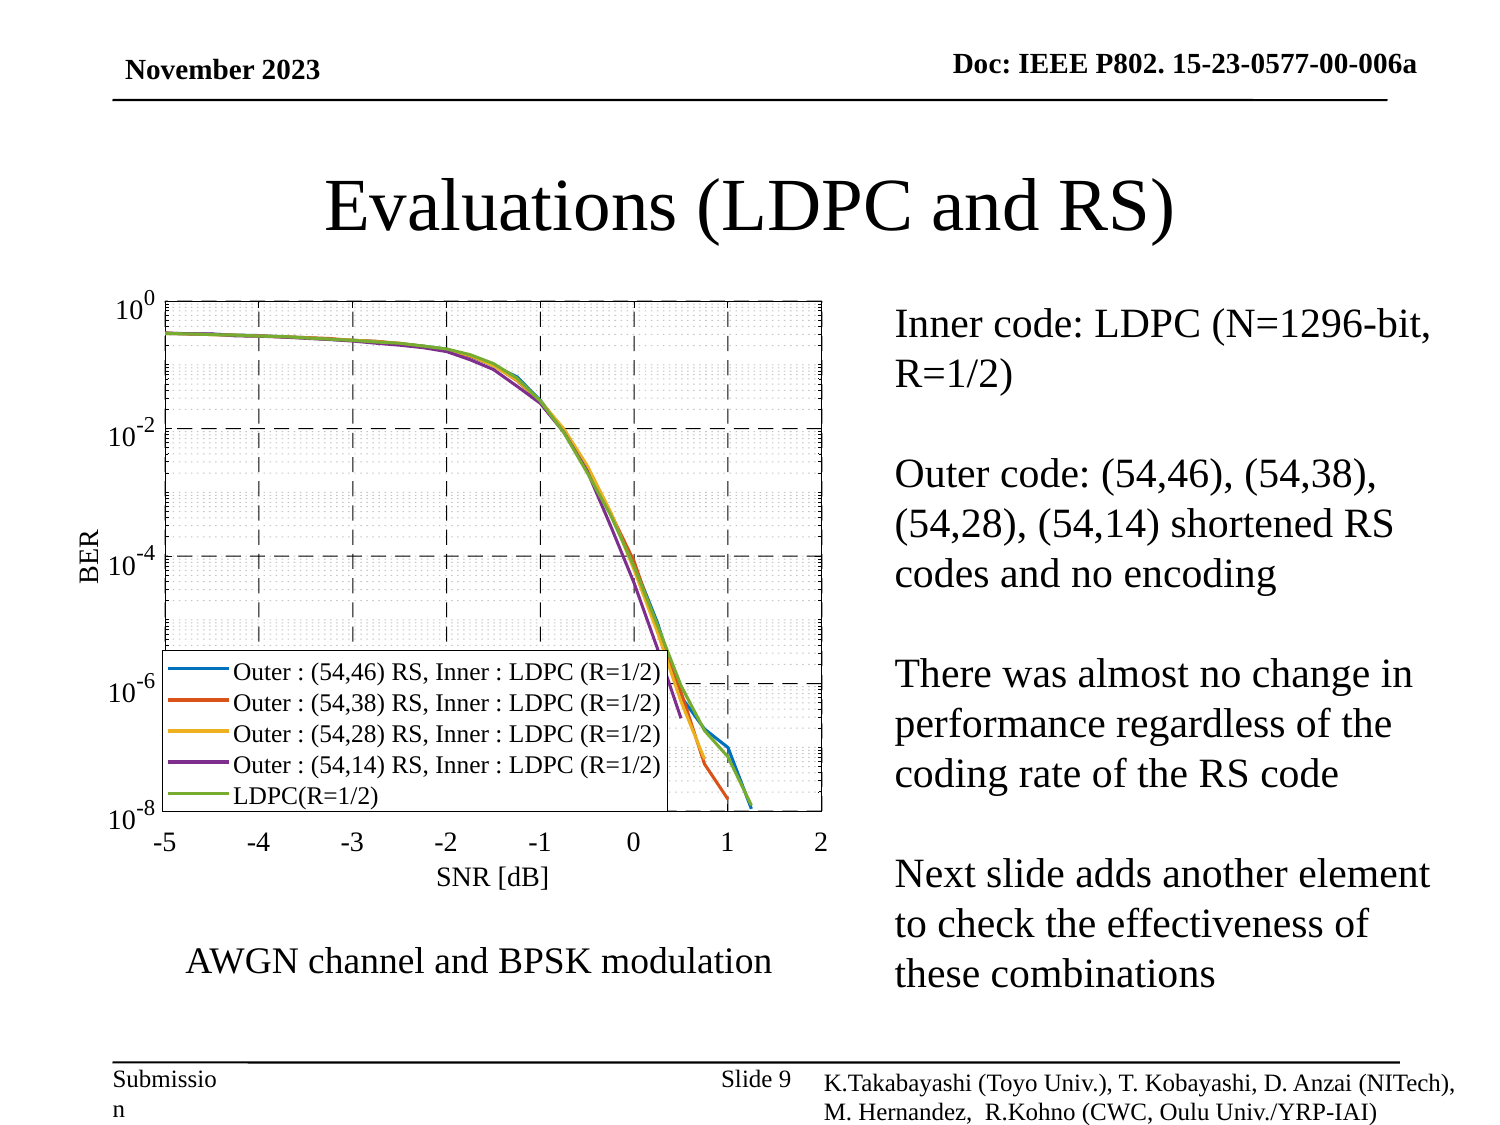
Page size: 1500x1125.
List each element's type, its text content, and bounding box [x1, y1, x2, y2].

picture [75, 287, 829, 891]
title Evaluations (LDPC and RS) [112, 112, 1388, 288]
text_box AWGN channel and BPSK modulation [78, 928, 880, 989]
footer K.Takabayashi (Toyo Univ.), T. Kobayashi, D. Anzai (NITech), M. Hernandez, R.Kohno (CWC, Oulu Univ./YRP-IAI) [809, 1058, 1495, 1125]
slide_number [124, 49, 388, 86]
slide_number Slide 9 [712, 1061, 801, 1093]
text_box Inner code: LDPC (N=1296-bit, R=1/2) Outer code: (54,46), (54,38), (54,28), (54,14) shortened RS codes and no encoding There was almost no change in performance regardless of the coding rate of the RS code Next slide adds another element to check the effectiveness of these combinations [879, 288, 1459, 1004]
